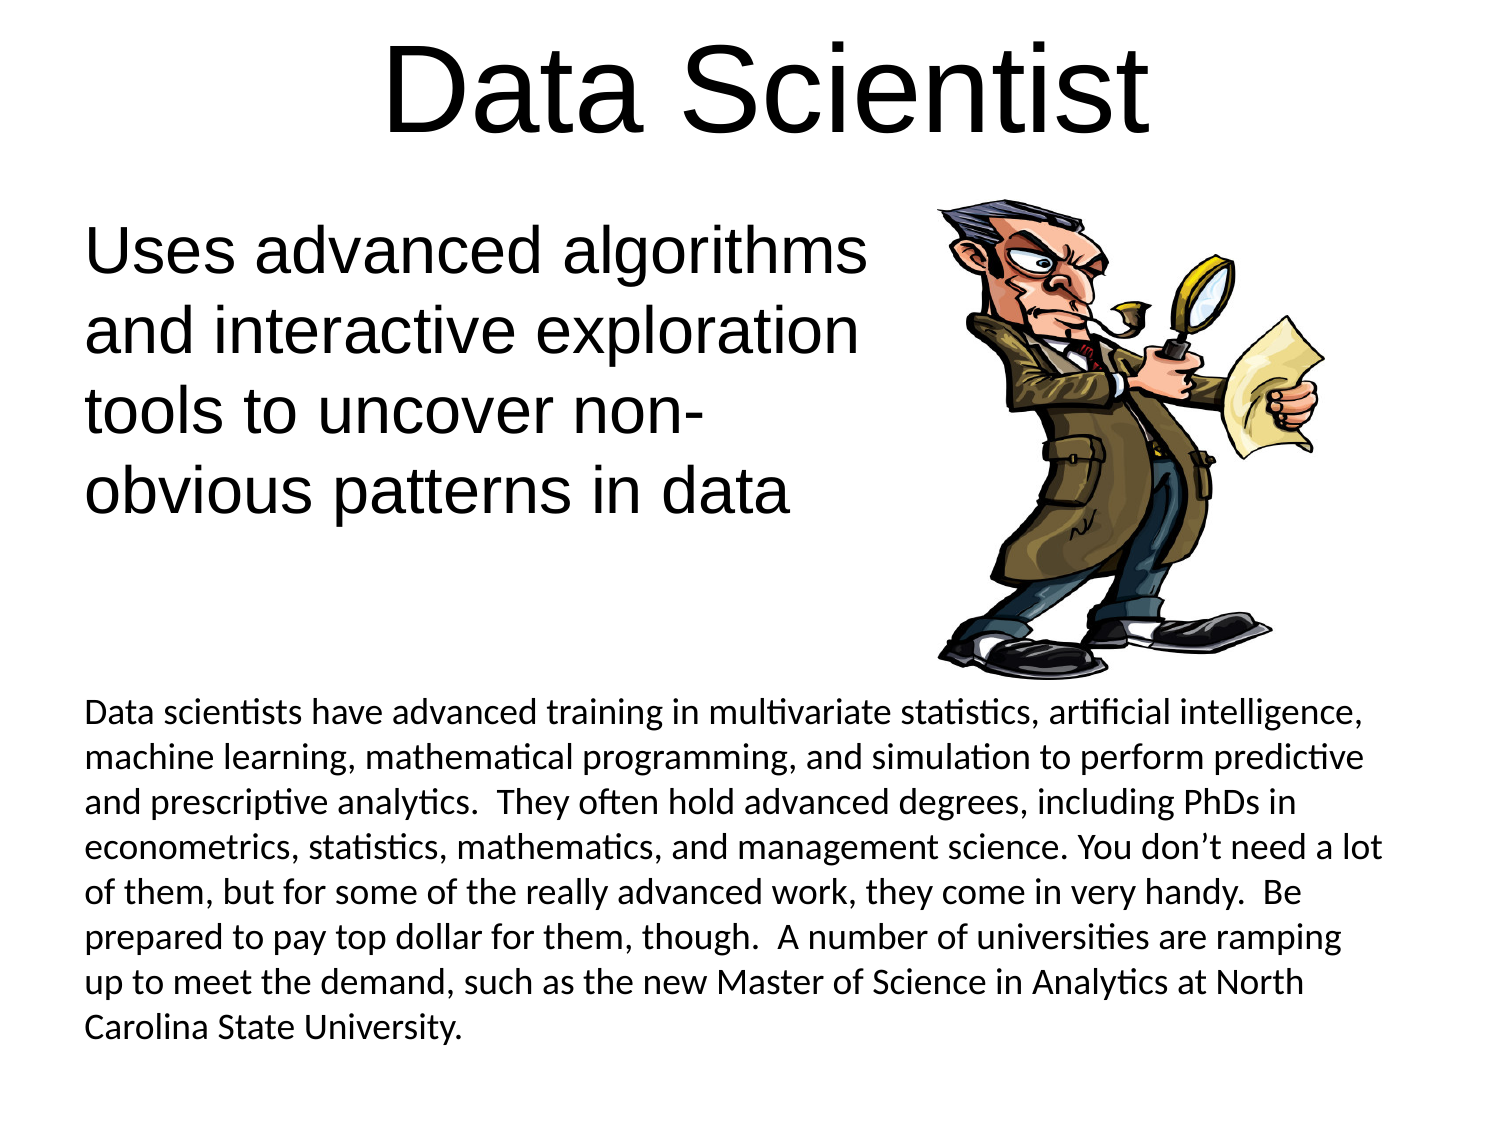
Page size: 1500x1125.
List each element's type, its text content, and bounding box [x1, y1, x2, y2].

text_box Data Scientist [303, 0, 1229, 165]
text_box Uses advanced algorithms and interactive exploration tools to uncover non-obvious patterns in data [69, 199, 933, 535]
text_box Data scientists have advanced training in multivariate statistics, artificial intelligence, machine learning, mathematical programming, and simulation to perform predictive and prescriptive analytics. They often hold advanced degrees, including PhDs in econometrics, statistics, mathematics, and management science. You don’t need a lot of them, but for some of the really advanced work, they come in very handy. Be prepared to pay top dollar for them, though. A number of universities are ramping up to meet the demand, such as the new Master of Science in Analytics at North Carolina State University. [69, 679, 1400, 1100]
picture [937, 199, 1326, 680]
